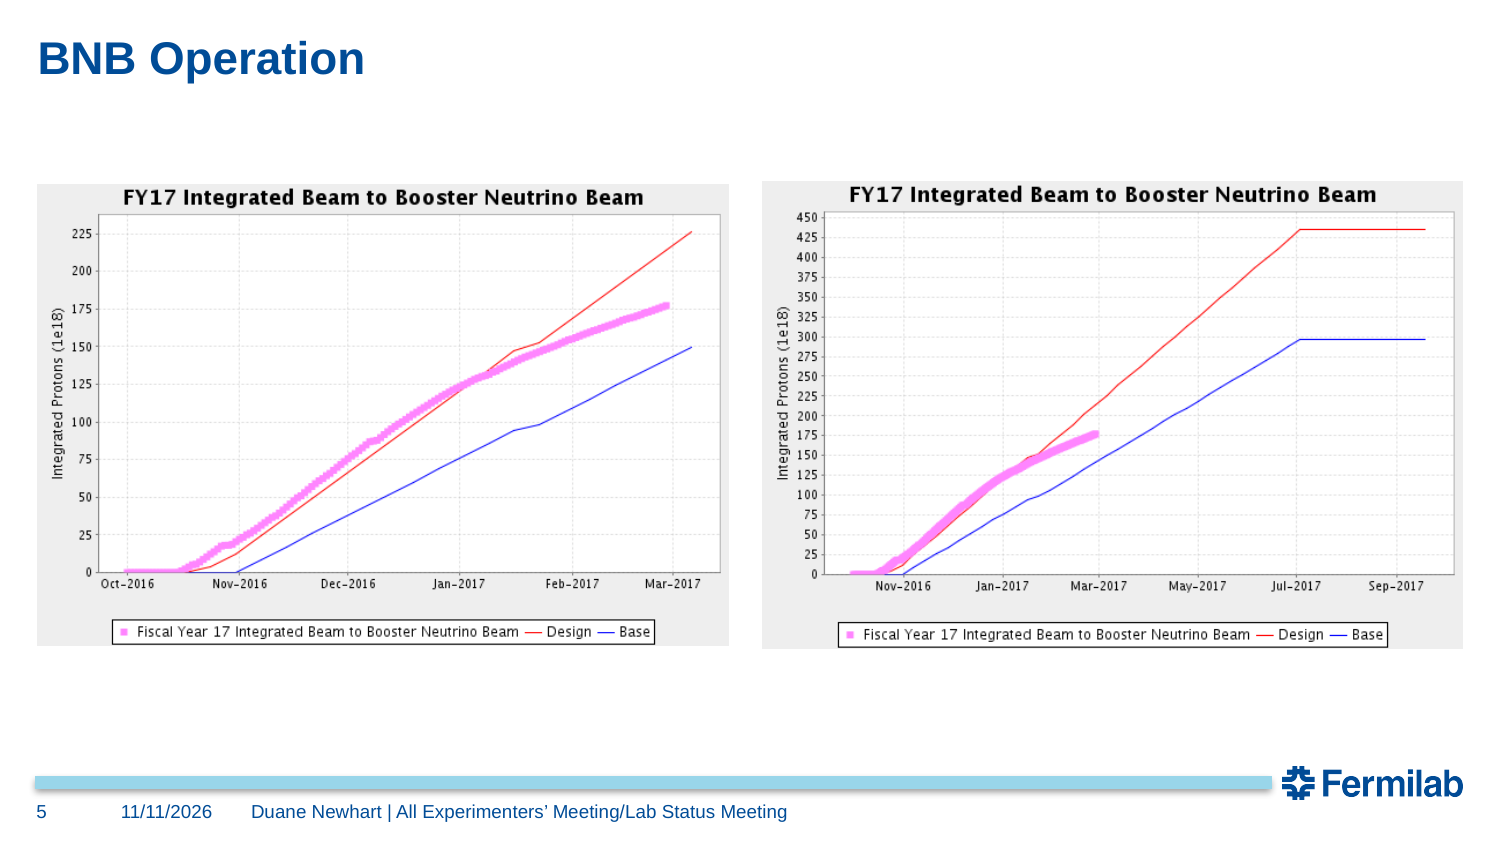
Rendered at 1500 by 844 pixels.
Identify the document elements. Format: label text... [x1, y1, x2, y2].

title BNB Operation [37, 30, 1463, 84]
slide_number 5 [36, 800, 105, 830]
footer Duane Newhart | All Experimenters’ Meeting/Lab Status Meeting [251, 800, 1279, 831]
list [762, 181, 1463, 649]
picture [1282, 766, 1463, 800]
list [37, 184, 730, 647]
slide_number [120, 800, 232, 830]
